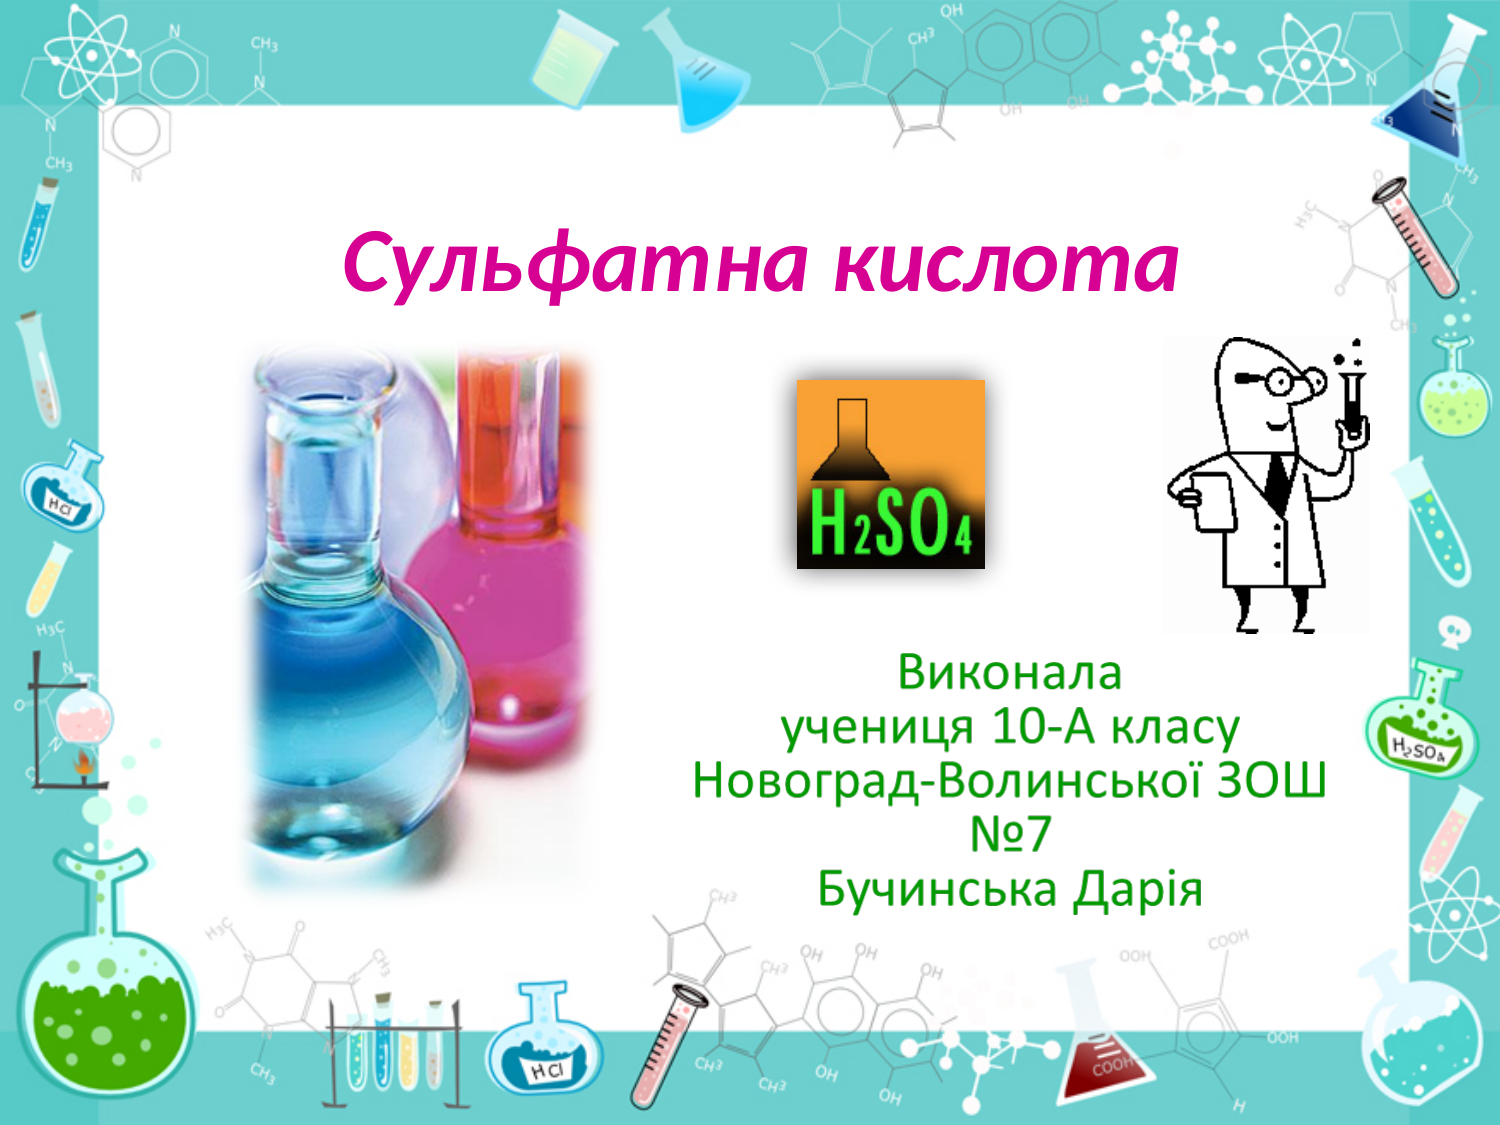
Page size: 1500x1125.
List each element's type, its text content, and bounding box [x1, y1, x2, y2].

title Сульфатна кислота [111, 160, 1414, 349]
picture [0, 0, 1500, 1125]
